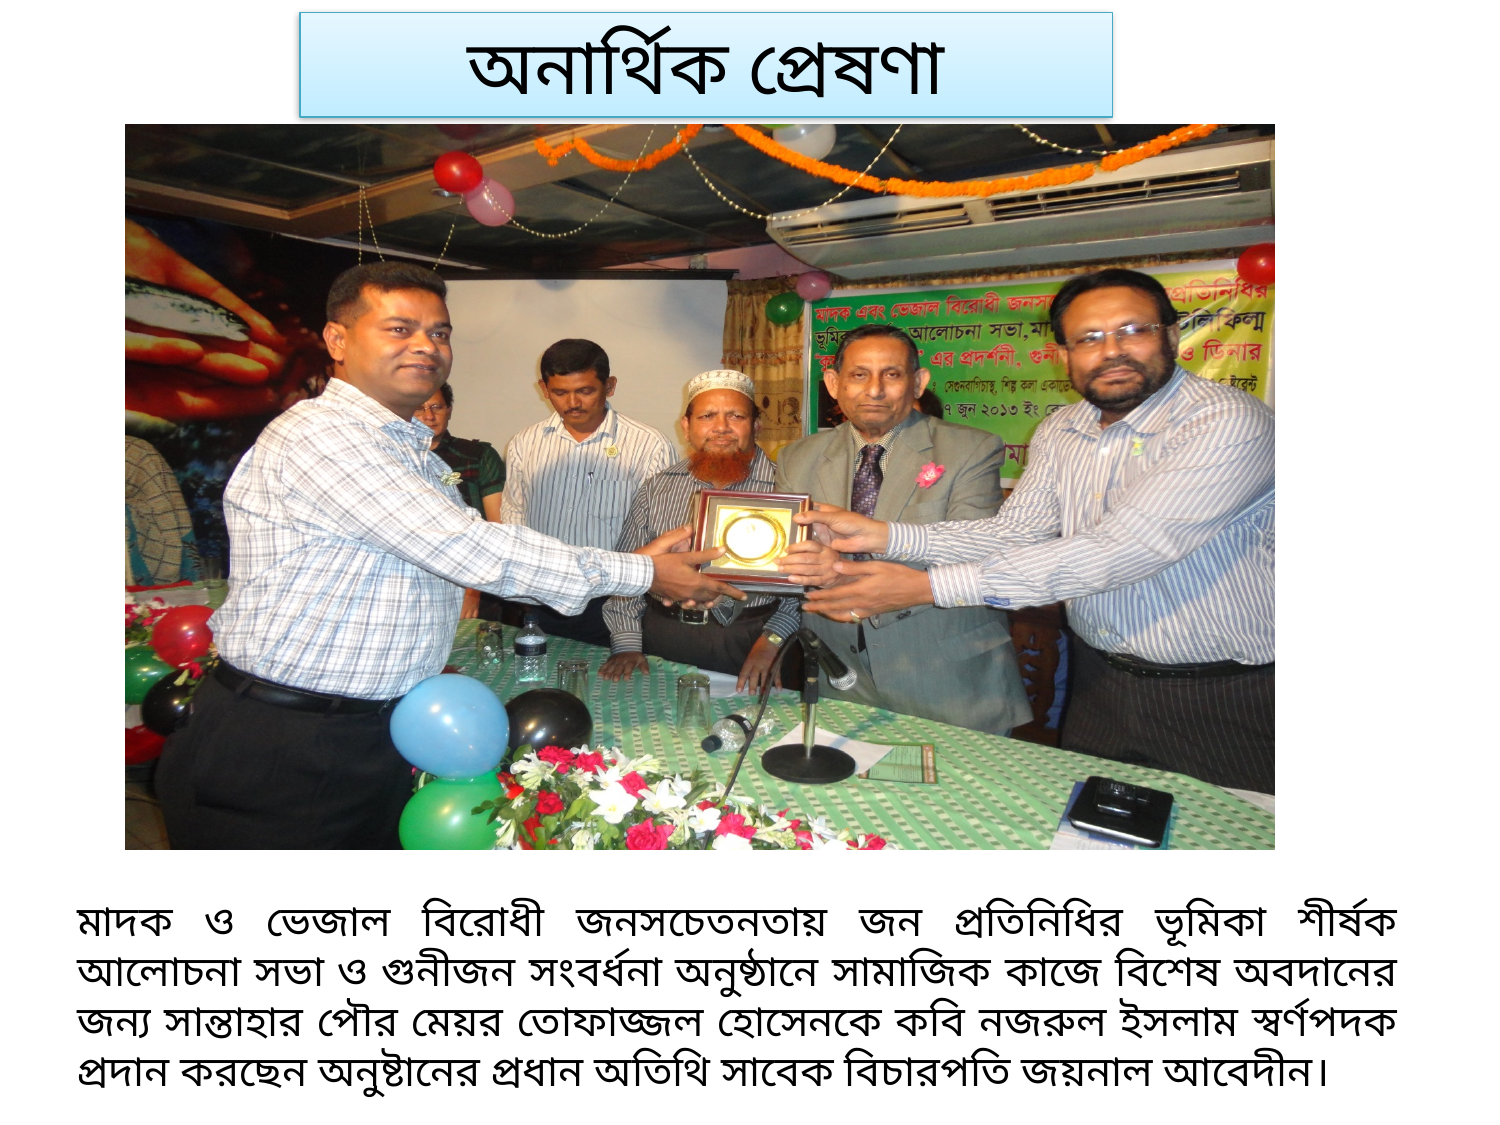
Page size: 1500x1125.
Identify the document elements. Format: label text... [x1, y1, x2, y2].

text_box অনার্থিক প্রেষণা [299, 12, 1113, 118]
text_box মাদক ও ভেজাল বিরোধী জনসচেতনতায় জন প্রতিনিধির ভূমিকা শীর্ষক আলোচনা সভা ও গুনীজন সংবর্ধনা অনুষ্ঠানে সামাজিক কাজে বিশেষ অবদানের জন্য সান্তাহার পৌর মেয়র তোফাজ্জল হোসেনকে কবি নজরুল ইসলাম স্বর্ণপদক প্রদান করছেন অনুষ্টানের প্রধান অতিথি সাবেক বিচারপতি জয়নাল আবেদীন। [62, 887, 1413, 1103]
picture [124, 124, 1276, 851]
